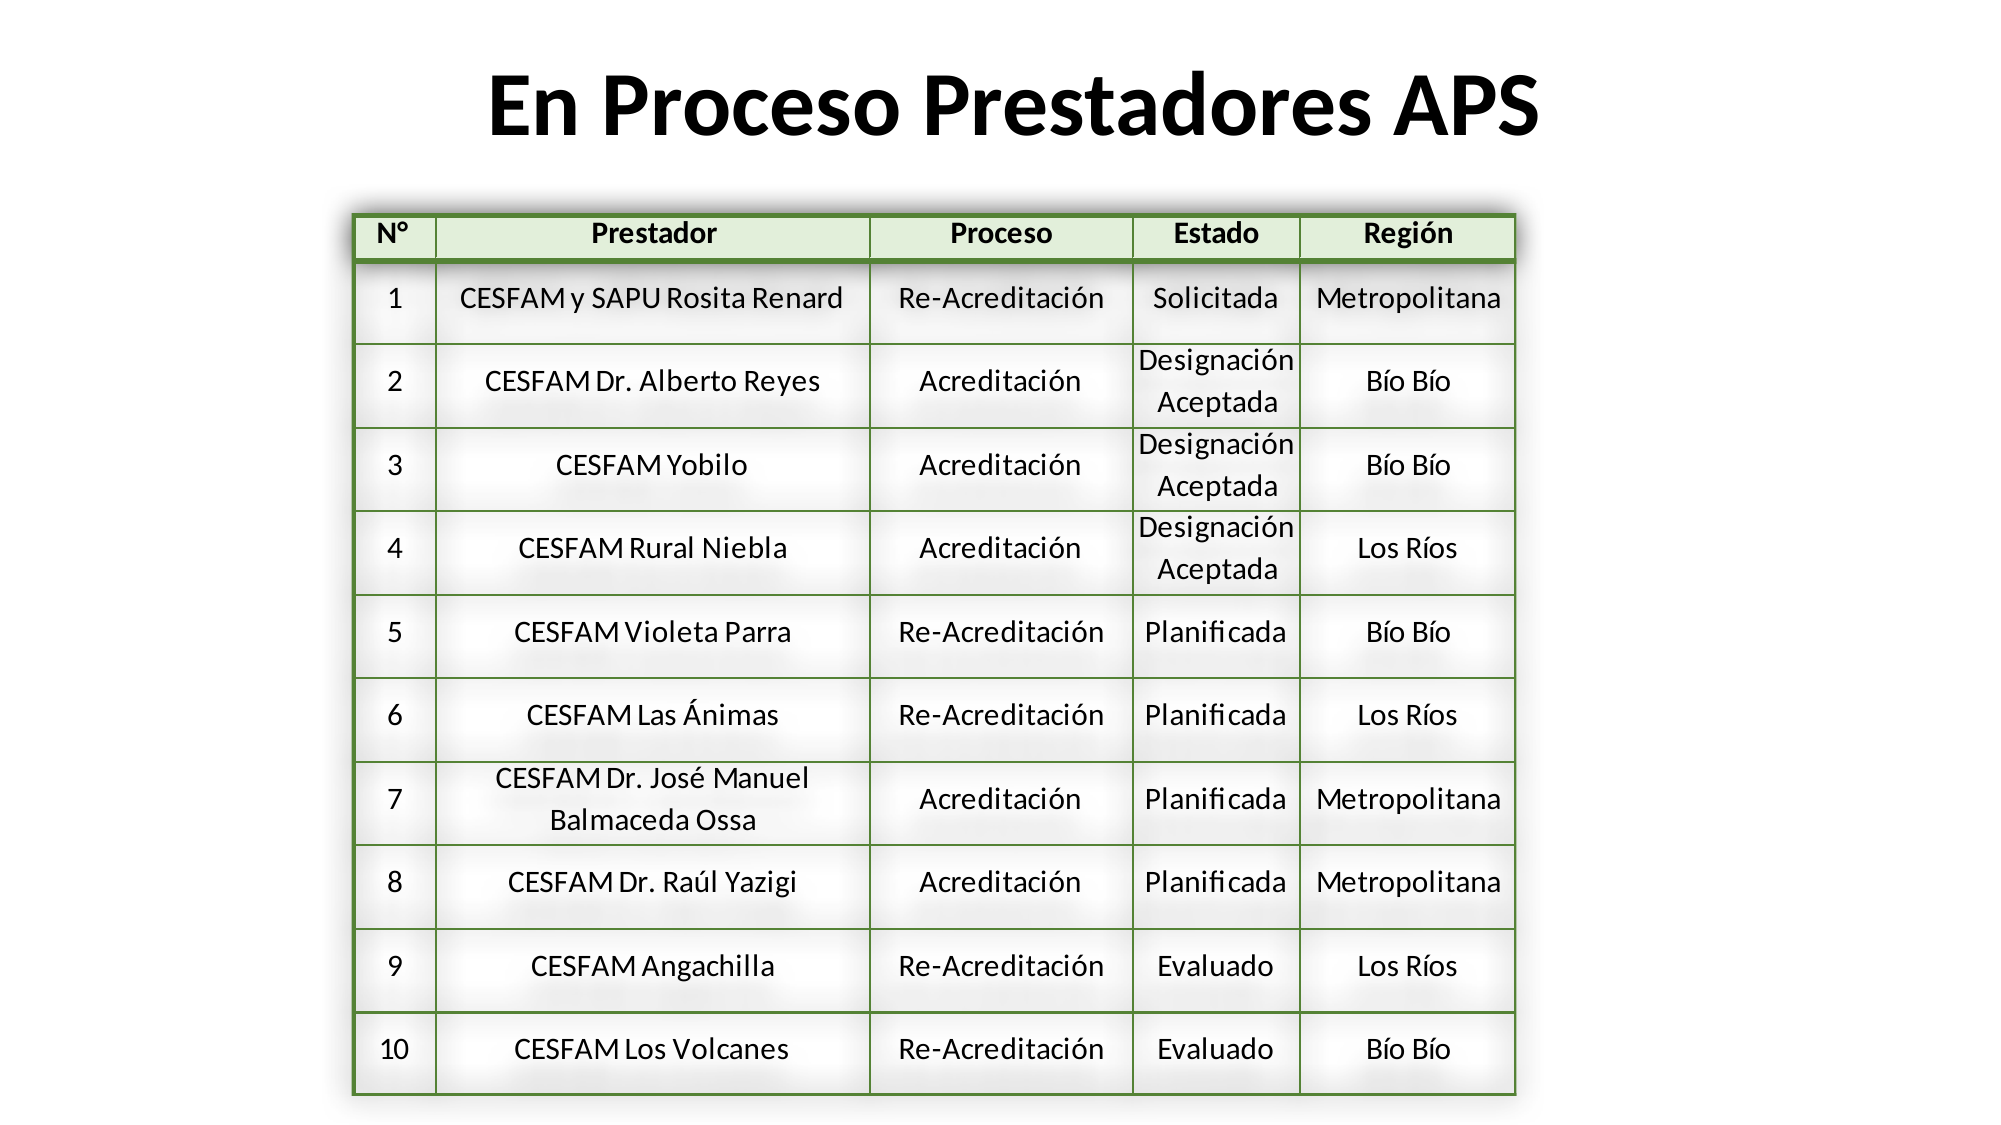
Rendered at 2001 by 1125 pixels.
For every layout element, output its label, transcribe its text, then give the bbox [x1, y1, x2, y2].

picture [351, 213, 1519, 1098]
title En Proceso Prestadores APS [373, 0, 1657, 207]
